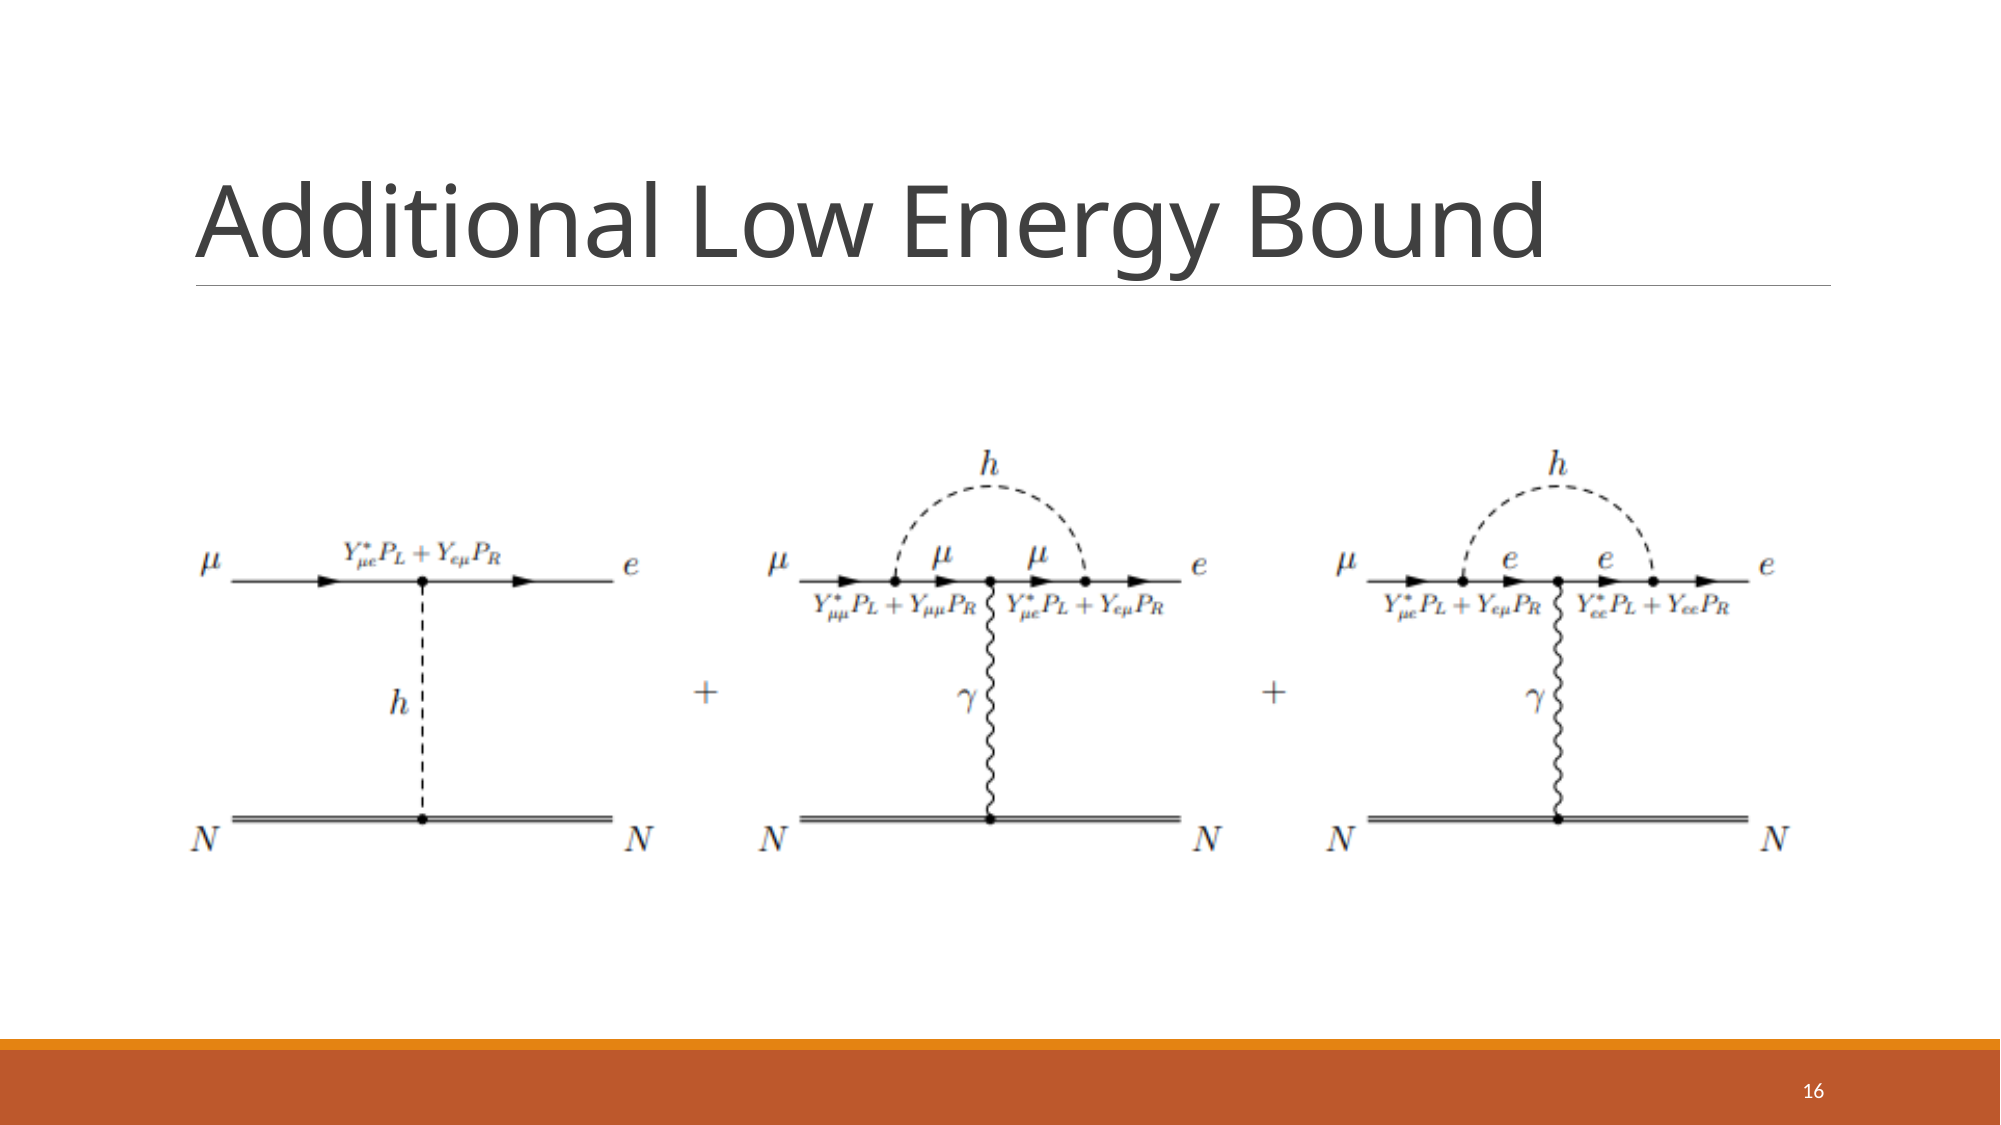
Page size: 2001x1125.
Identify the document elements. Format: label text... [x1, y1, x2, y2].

picture [150, 440, 1810, 915]
title Additional Low Energy Bound [180, 47, 1830, 285]
slide_number 16 [1624, 1059, 1840, 1120]
